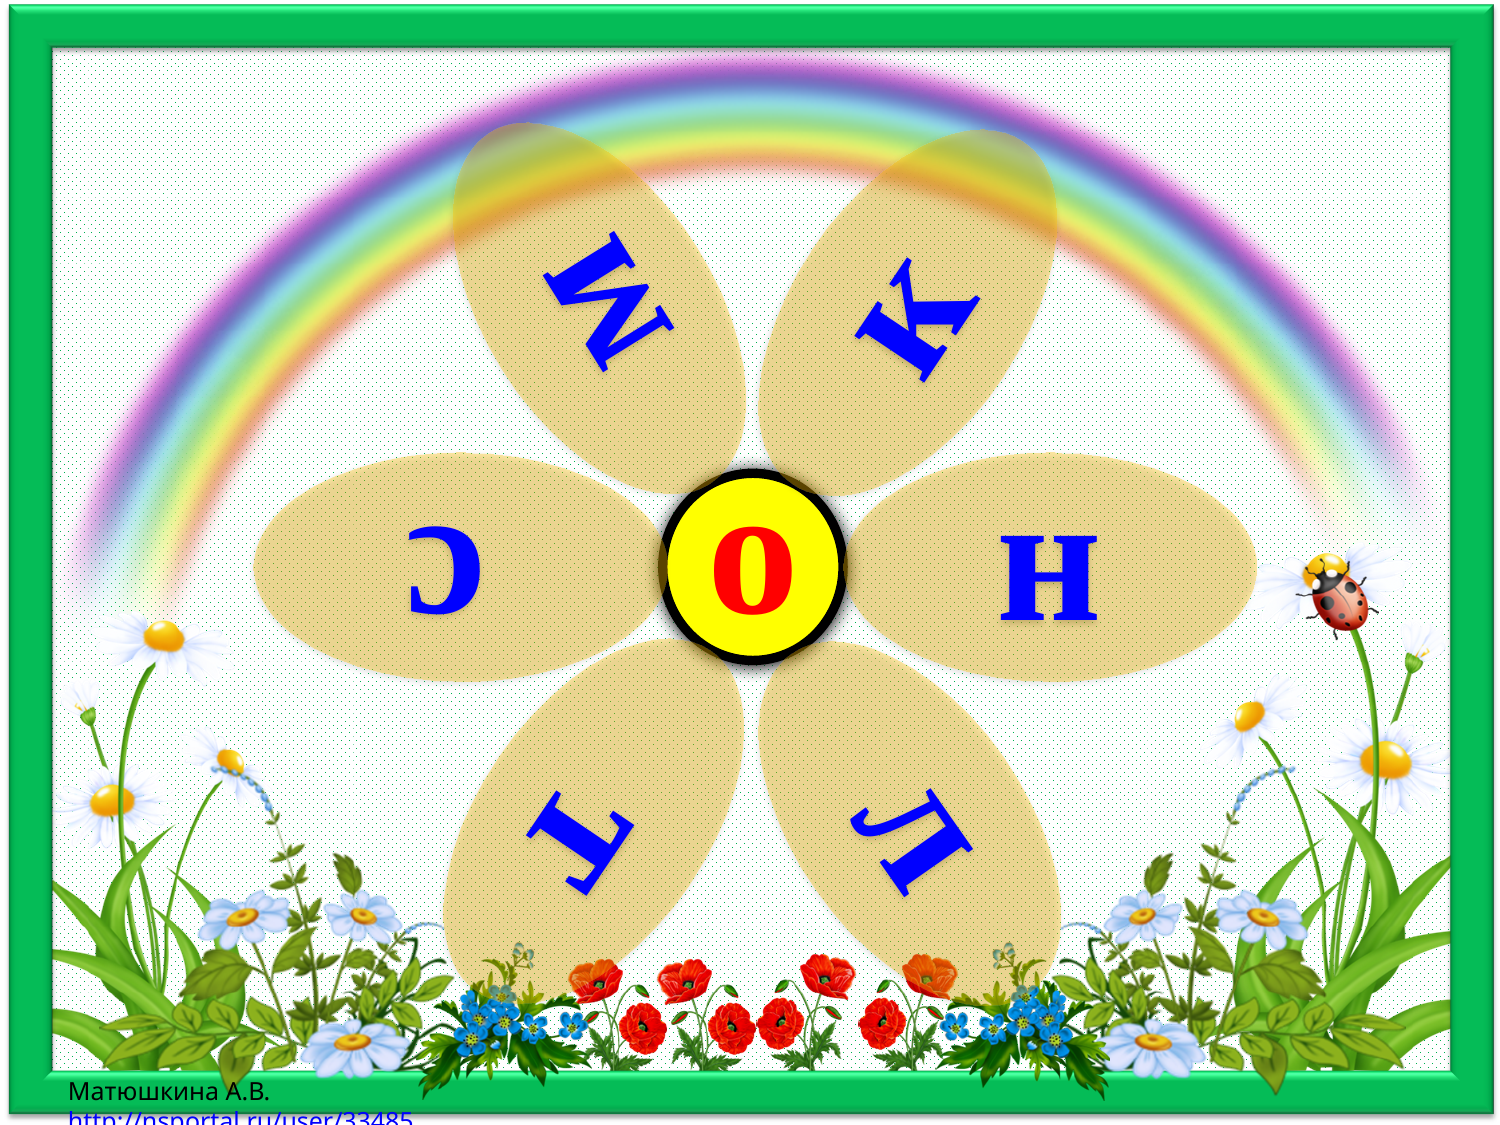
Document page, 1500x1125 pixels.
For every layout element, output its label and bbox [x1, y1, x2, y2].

picture [105, 1118, 113, 1125]
picture [173, 1118, 181, 1125]
picture [145, 1118, 152, 1125]
picture [0, 0, 1500, 1125]
text_box [253, 100, 1257, 1031]
picture [204, 1118, 212, 1125]
picture [71, 1118, 78, 1125]
picture [373, 1116, 379, 1124]
picture [189, 1118, 196, 1125]
